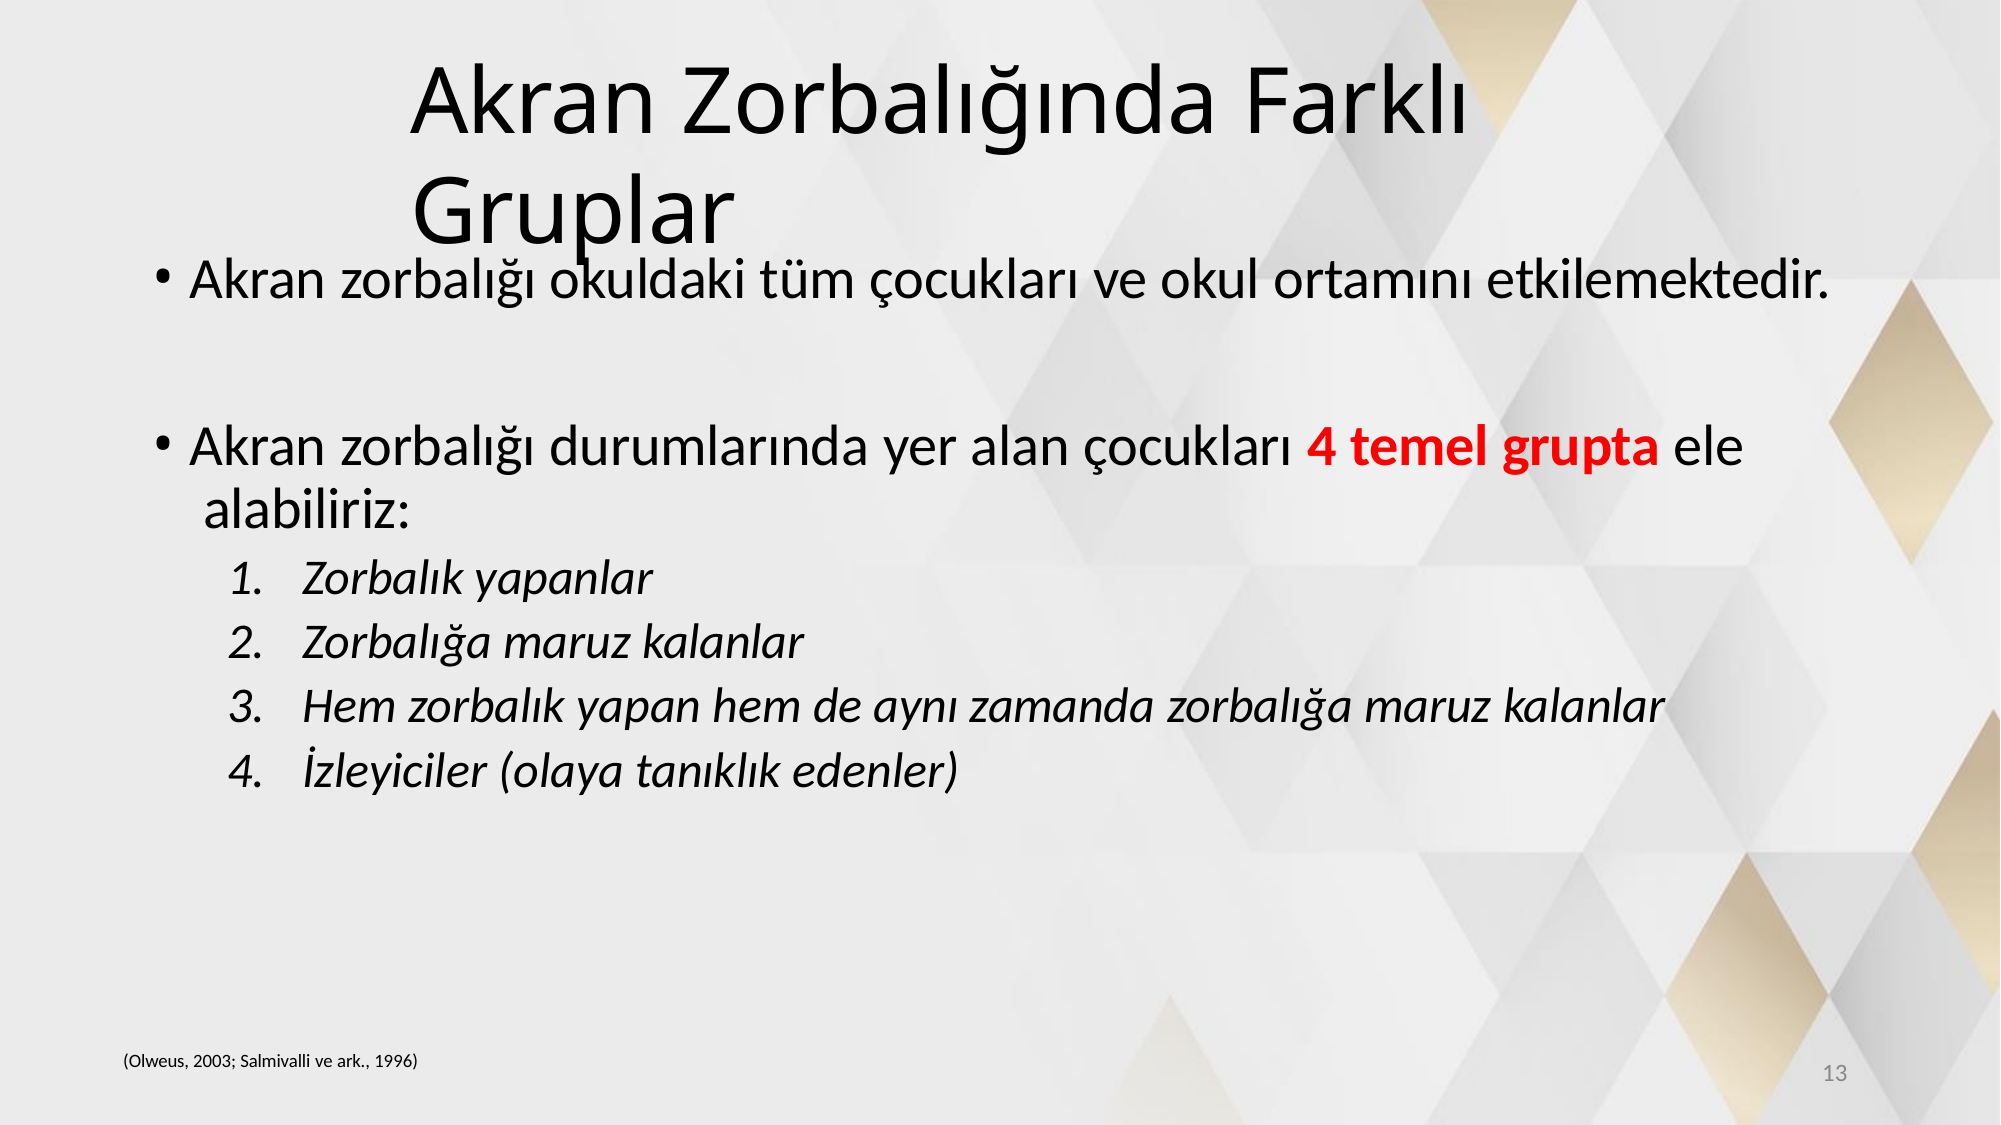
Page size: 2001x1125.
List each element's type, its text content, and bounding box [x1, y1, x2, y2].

list Akran zorbalığı okuldaki tüm çocukları ve okul ortamını etkilemektedir. Akran zorbalığı durumlarında yer alan çocukları 4 temel grupta ele alabiliriz: Zorbalık yapanlar Zorbalığa maruz kalanlar Hem zorbalık yapan hem de aynı zamanda zorbalığa maruz kalanlar İzleyiciler (olaya tanıklık edenler) [148, 238, 1852, 878]
title Akran Zorbalığında Farklı Gruplar [407, 40, 1593, 238]
picture [0, 0, 2000, 1125]
text_box (Olweus, 2003; Salmivalli ve ark., 1996) [121, 1051, 423, 1072]
slide_number 13 [1815, 1060, 1854, 1125]
